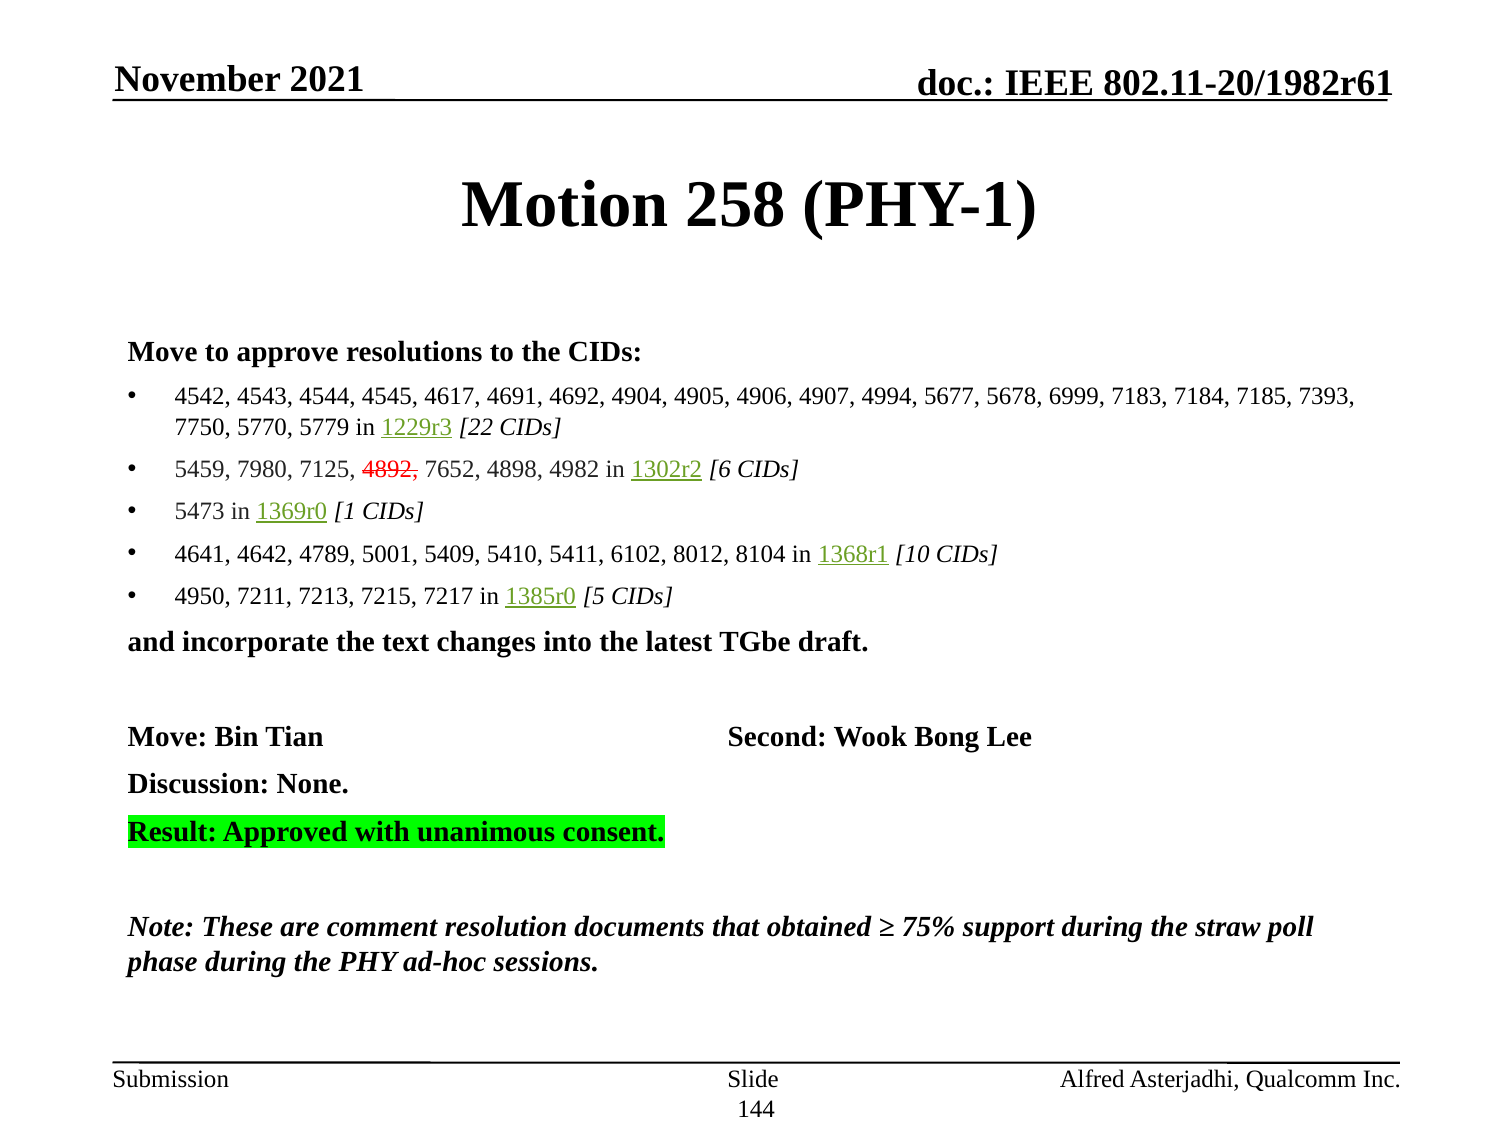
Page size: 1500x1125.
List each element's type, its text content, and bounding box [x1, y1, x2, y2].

footer Alfred Asterjadhi, Qualcomm Inc. [878, 1061, 1402, 1093]
title Motion 258 (PHY-1) [112, 112, 1388, 288]
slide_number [114, 54, 423, 100]
slide_number Slide 144 [712, 1061, 800, 1123]
list Move to approve resolutions to the CIDs: 4542, 4543, 4544, 4545, 4617, 4691, 4692, 4904, 4905, 4906, 4907, 4994, 5677, 5678, 6999, 7183, 7184, 7185, 7393, 7750, 5770, 5779 in 1229r3 [22 CIDs] 5459, 7980, 7125, 4892, 7652, 4898, 4982 in 1302r2 [6 CIDs] 5473 in 1369r0 [1 CIDs] 4641, 4642, 4789, 5001, 5409, 5410, 5411, 6102, 8012, 8104 in 1368r1 [10 CIDs] 4950, 7211, 7213, 7215, 7217 in 1385r0 [5 CIDs] and incorporate the text changes into the latest TGbe draft. Move: Bin Tian Second: Wook Bong Lee Discussion: None. Result: Approved with unanimous consent. Note: These are comment resolution documents that obtained ≥ 75% support during the straw poll phase during the PHY ad-hoc sessions. [112, 324, 1388, 1063]
